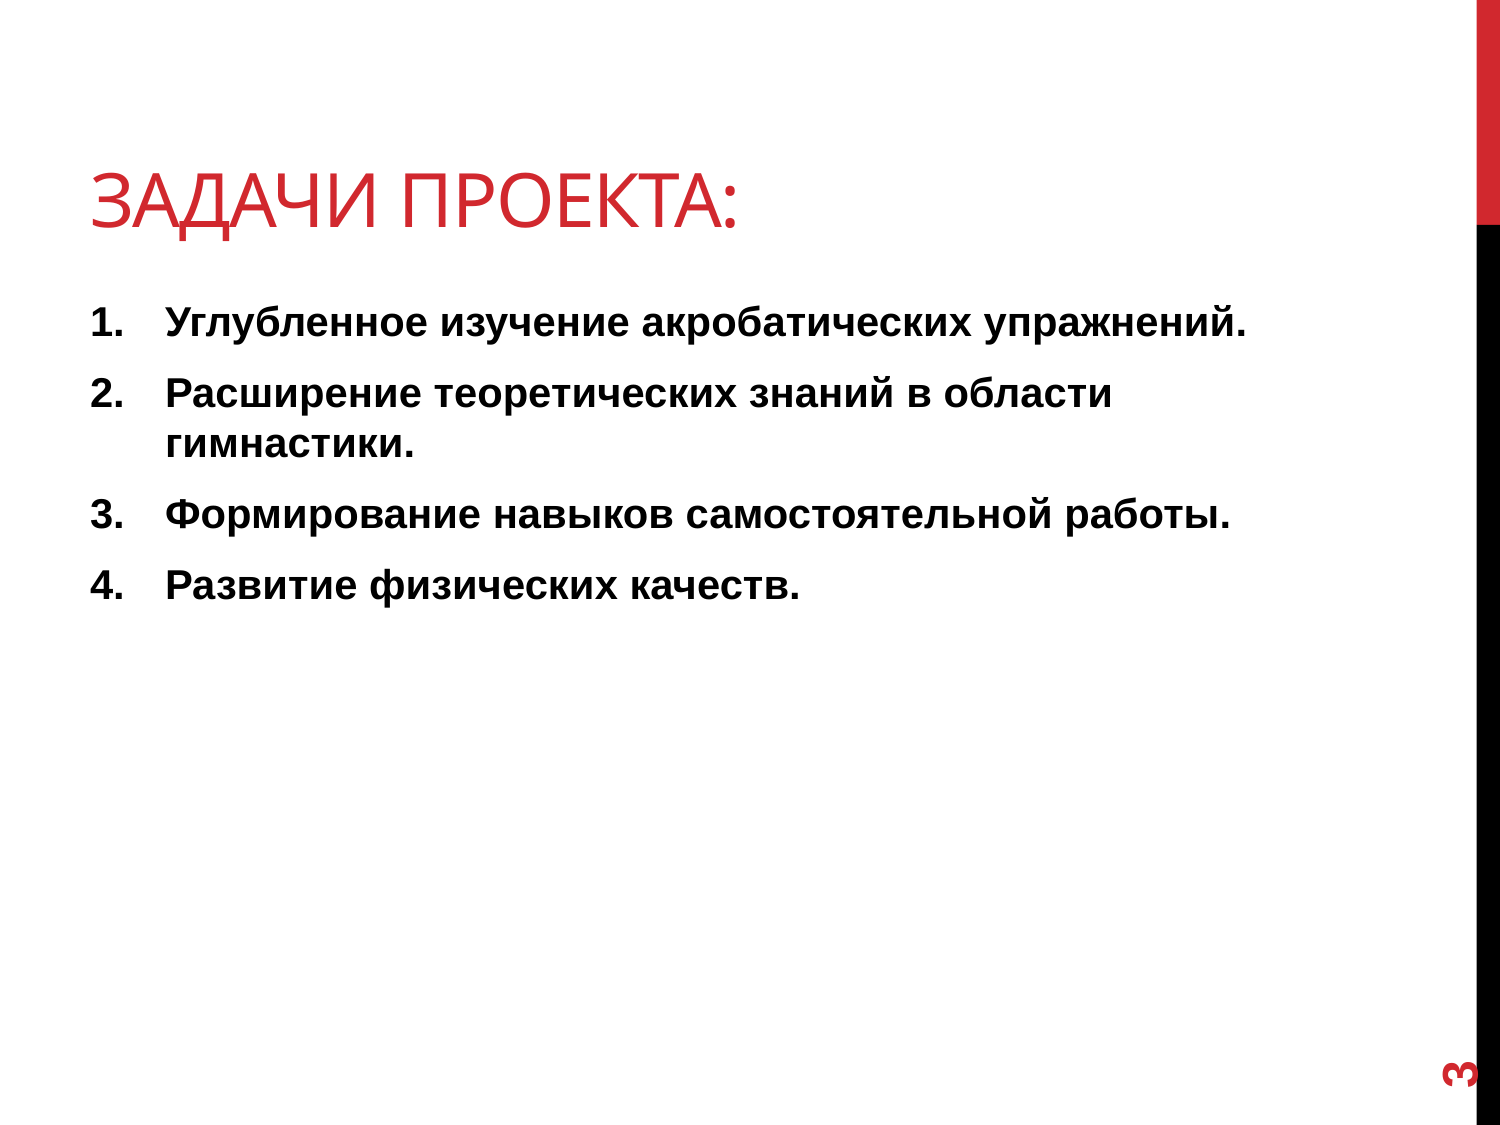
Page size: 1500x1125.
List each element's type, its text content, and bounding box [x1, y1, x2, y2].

list Углубленное изучение акробатических упражнений. Расширение теоретических знаний в области гимнастики. Формирование навыков самостоятельной работы. Развитие физических качеств. [75, 287, 1325, 1005]
title Задачи проекта: [75, 25, 1025, 250]
slide_number 3 [1427, 887, 1488, 1104]
